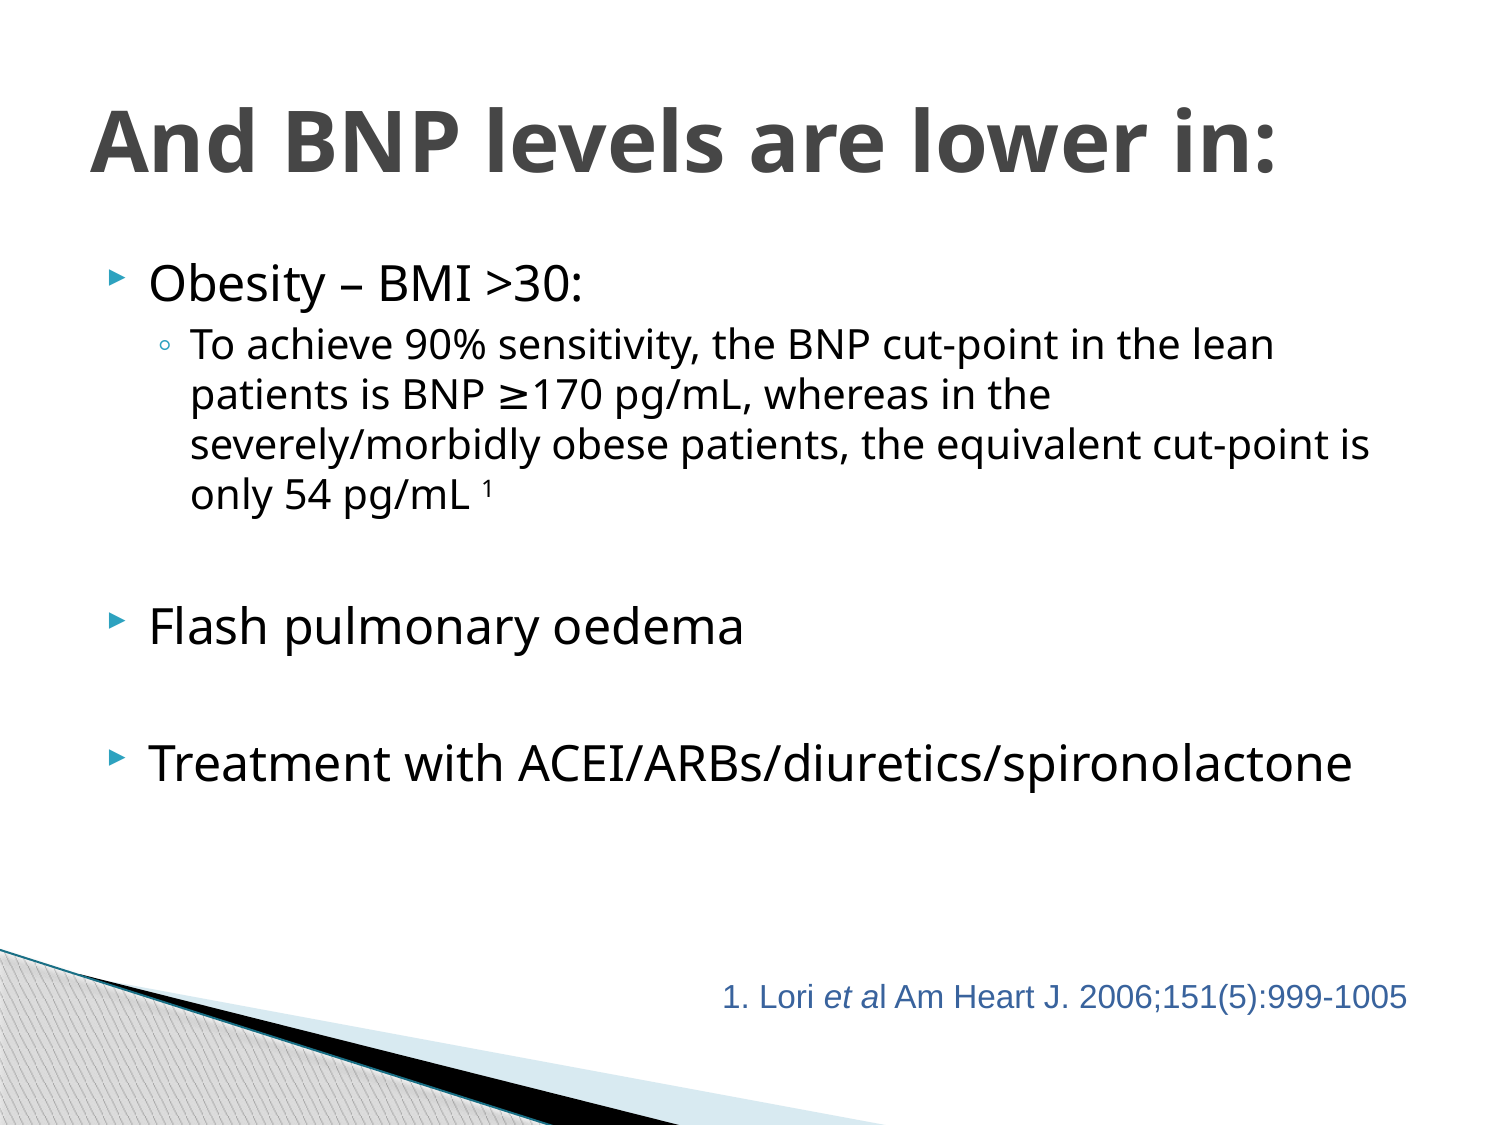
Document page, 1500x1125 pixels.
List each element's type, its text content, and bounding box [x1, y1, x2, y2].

title And BNP levels are lower in: [75, 45, 1425, 233]
text_box 1. Lori et al Am Heart J. 2006;151(5):999-1005 [707, 968, 1424, 1023]
list Obesity – BMI >30: To achieve 90% sensitivity, the BNP cut-point in the lean patients is BNP ≥170 pg/mL, whereas in the severely/morbidly obese patients, the equivalent cut-point is only 54 pg/mL 1 Flash pulmonary oedema Treatment with ACEI/ARBs/diuretics/spironolactone [72, 243, 1424, 778]
